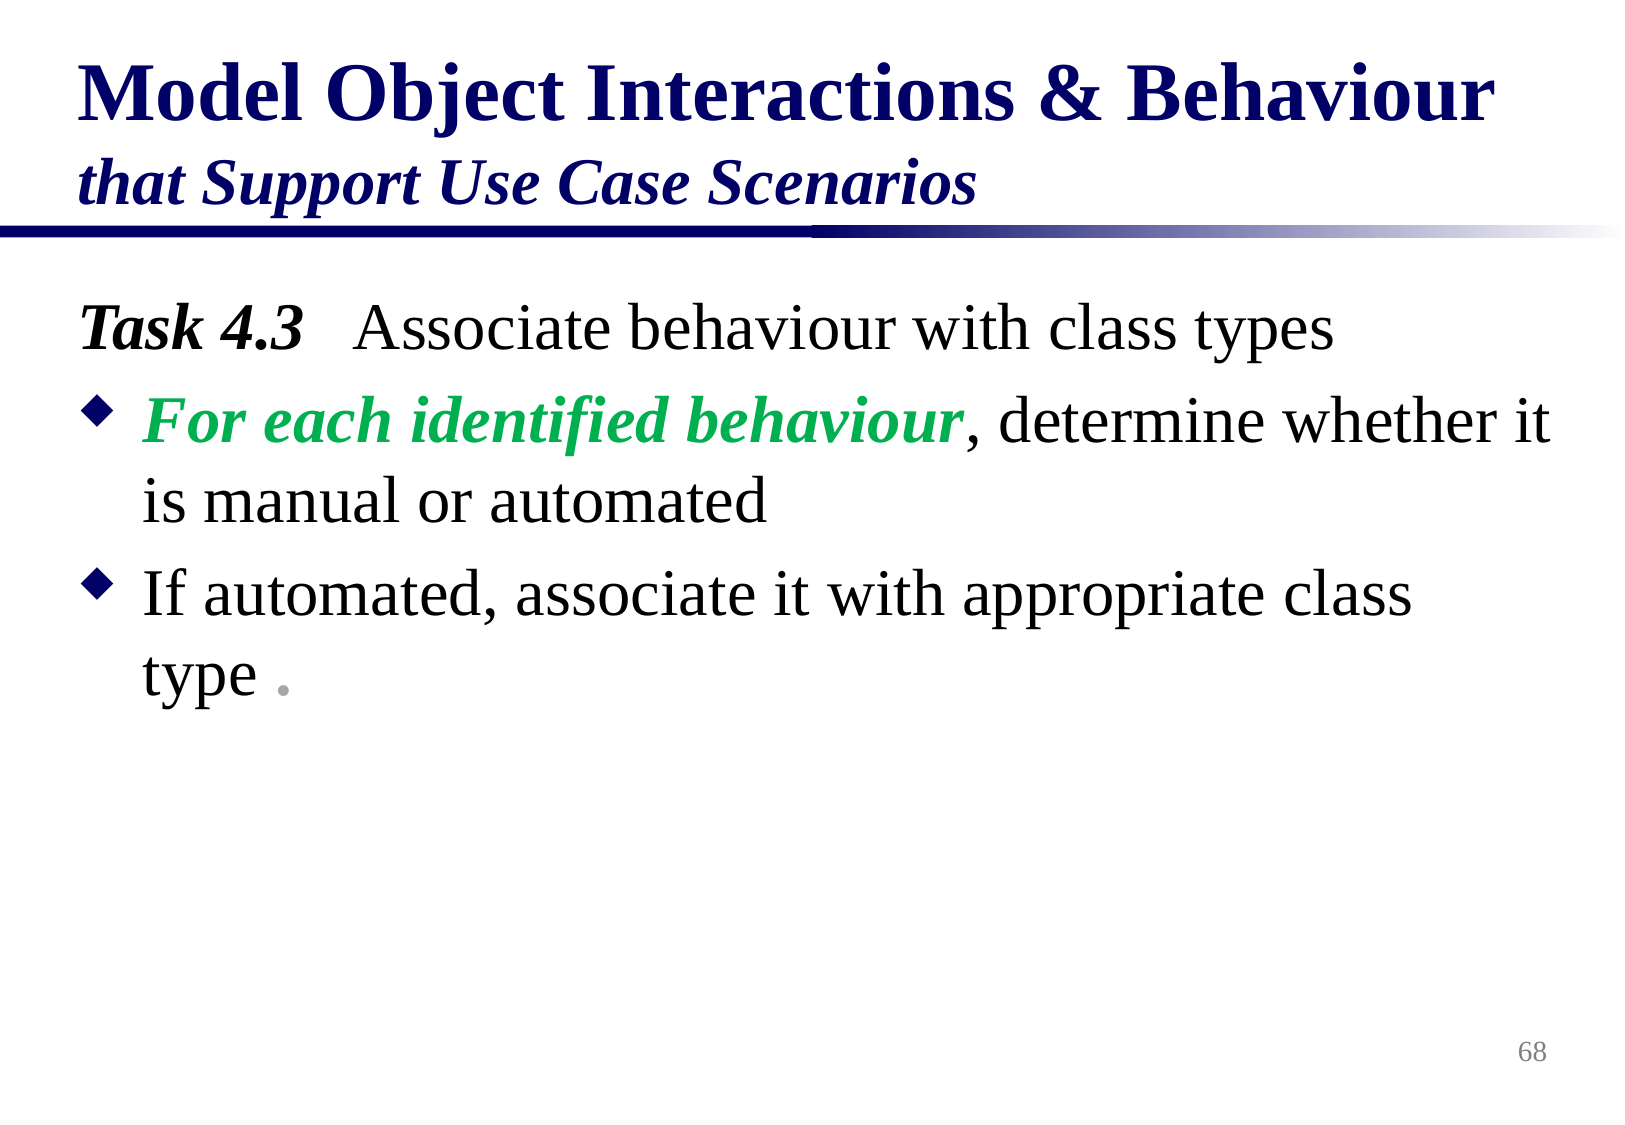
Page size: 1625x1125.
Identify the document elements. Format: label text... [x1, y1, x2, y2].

slide_number 68 [1223, 1012, 1563, 1088]
title Model Object Interactions & Behaviour that Support Use Case Scenarios [62, 43, 1595, 226]
list Task 4.3 Associate behaviour with class types For each identified behaviour, determine whether it is manual or automated If automated, associate it with appropriate class type . [62, 274, 1593, 563]
